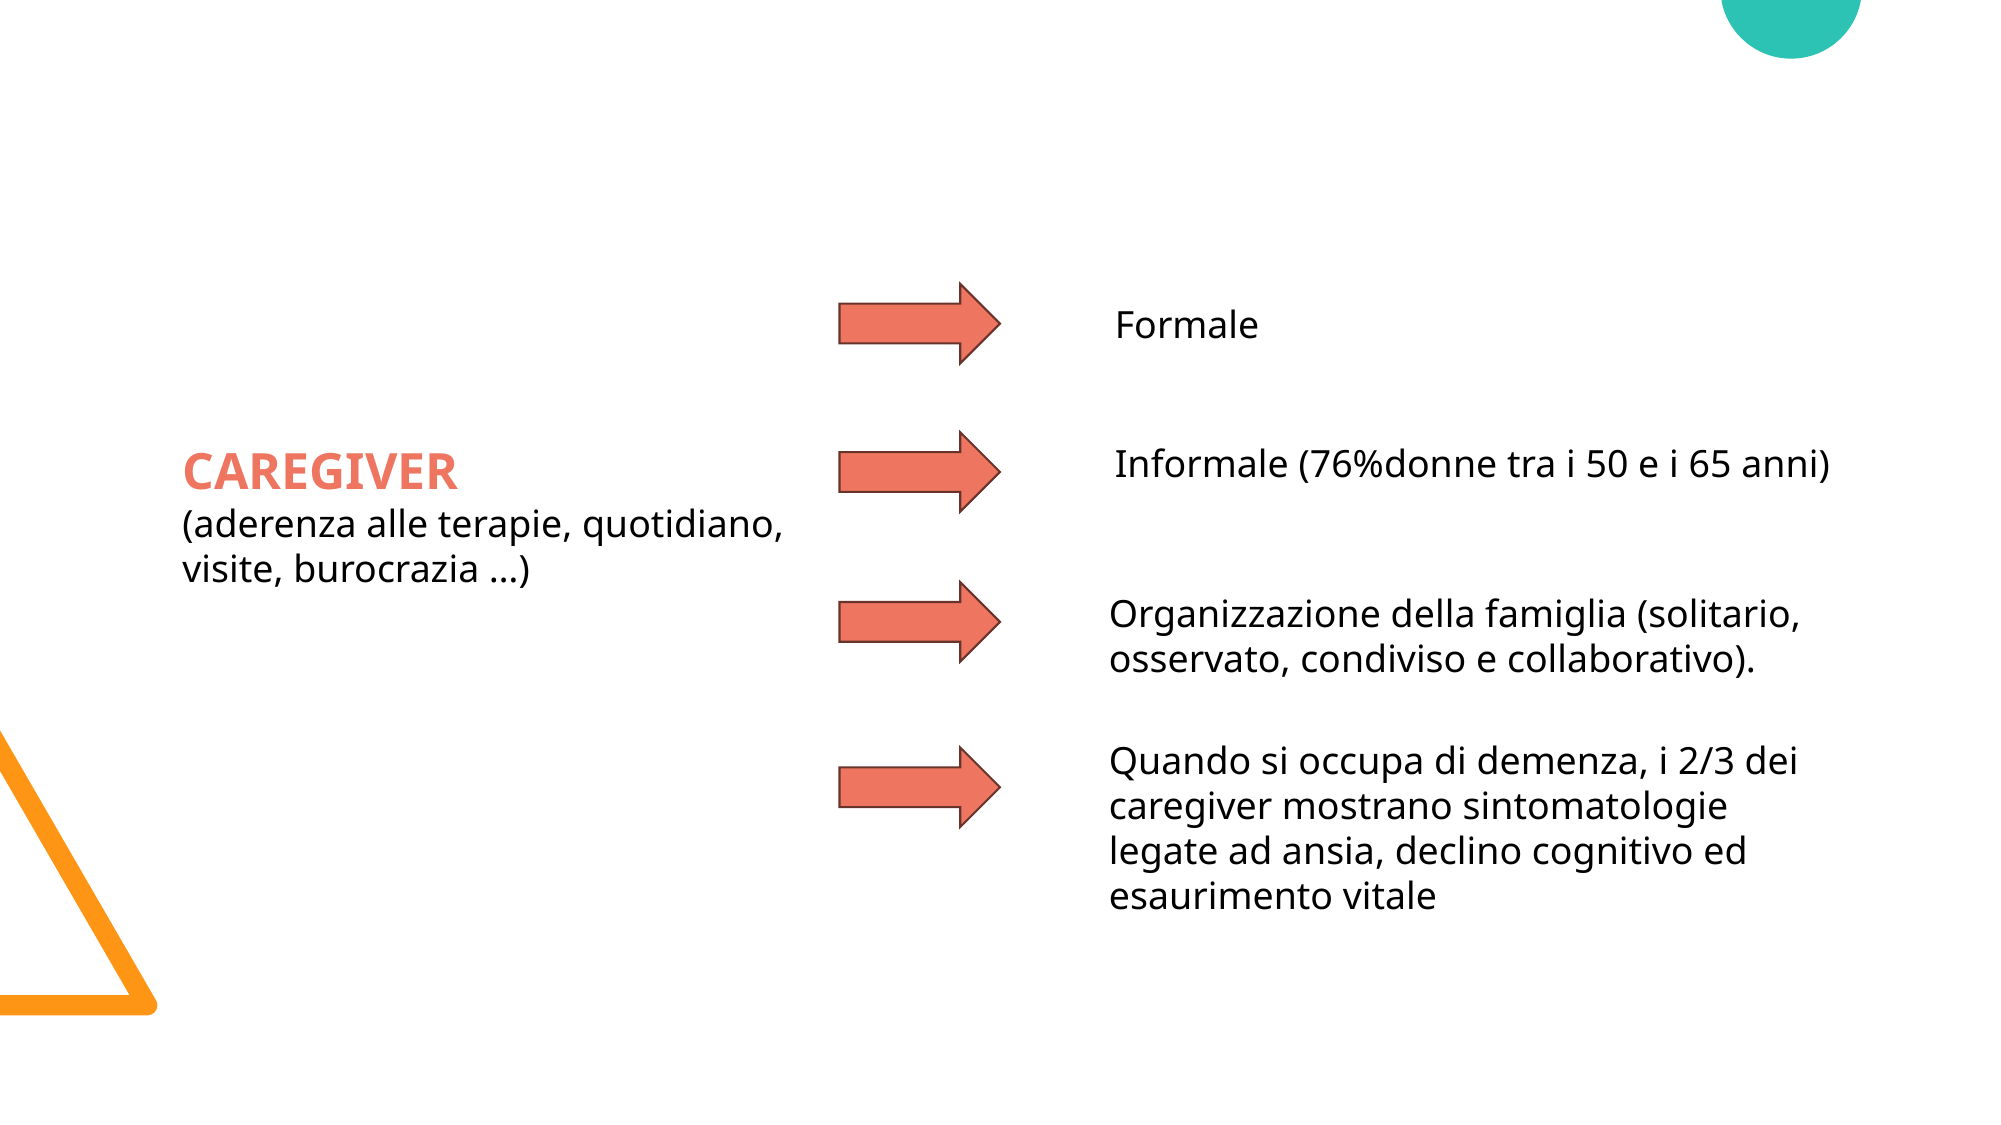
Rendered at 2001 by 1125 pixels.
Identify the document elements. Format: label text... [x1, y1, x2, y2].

text_box [838, 429, 1002, 515]
text_box [838, 281, 1002, 366]
text_box Quando si occupa di demenza, i 2/3 dei caregiver mostrano sintomatologie legate ad ansia, declino cognitivo ed esaurimento vitale [1094, 730, 1859, 925]
text_box [838, 745, 1002, 830]
text_box [838, 579, 1002, 665]
text_box Organizzazione della famiglia (solitario, osservato, condiviso e collaborativo). [1094, 582, 1995, 687]
text_box CAREGIVER (aderenza alle terapie, quotidiano, visite, burocrazia …) [167, 432, 873, 597]
text_box Formale [1099, 293, 1617, 353]
text_box Informale (76%donne tra i 50 e i 65 anni) [1099, 432, 1884, 492]
